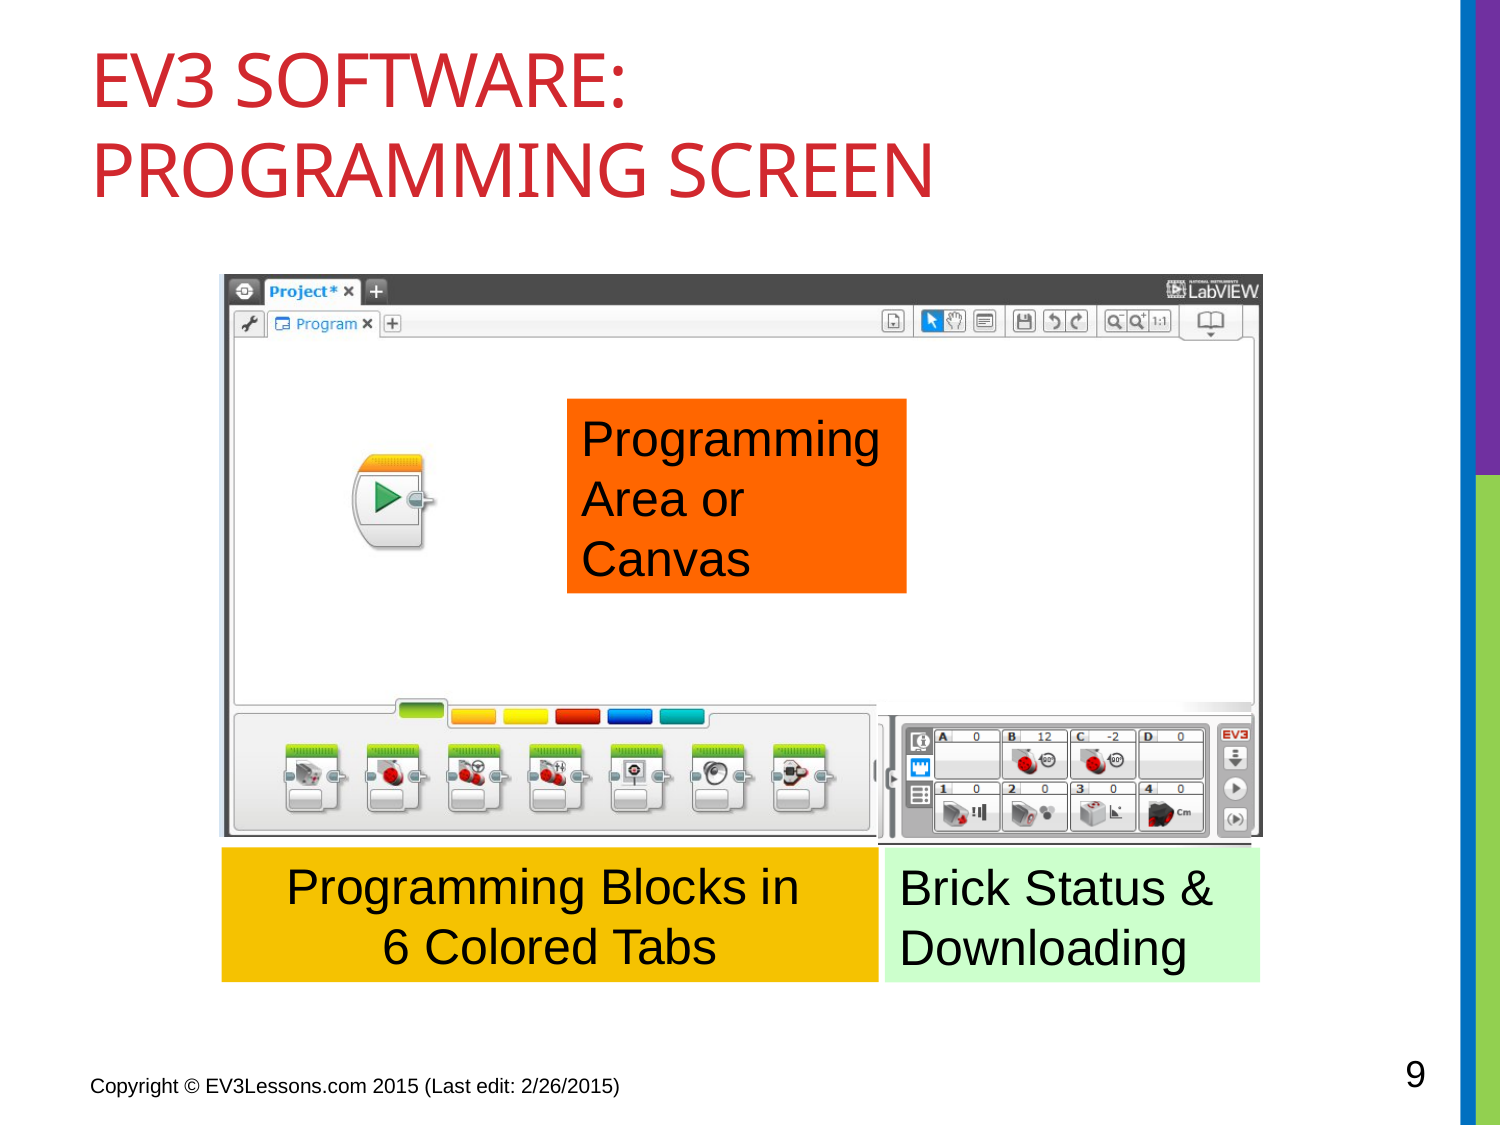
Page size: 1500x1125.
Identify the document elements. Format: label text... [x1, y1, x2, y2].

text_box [218, 274, 1263, 985]
footer Copyright © EV3Lessons.com 2015 (Last edit: 2/26/2015) [75, 1065, 638, 1112]
slide_number 9 [1390, 1042, 1500, 1103]
title EV3 Software: Programming screen [75, 25, 1428, 250]
